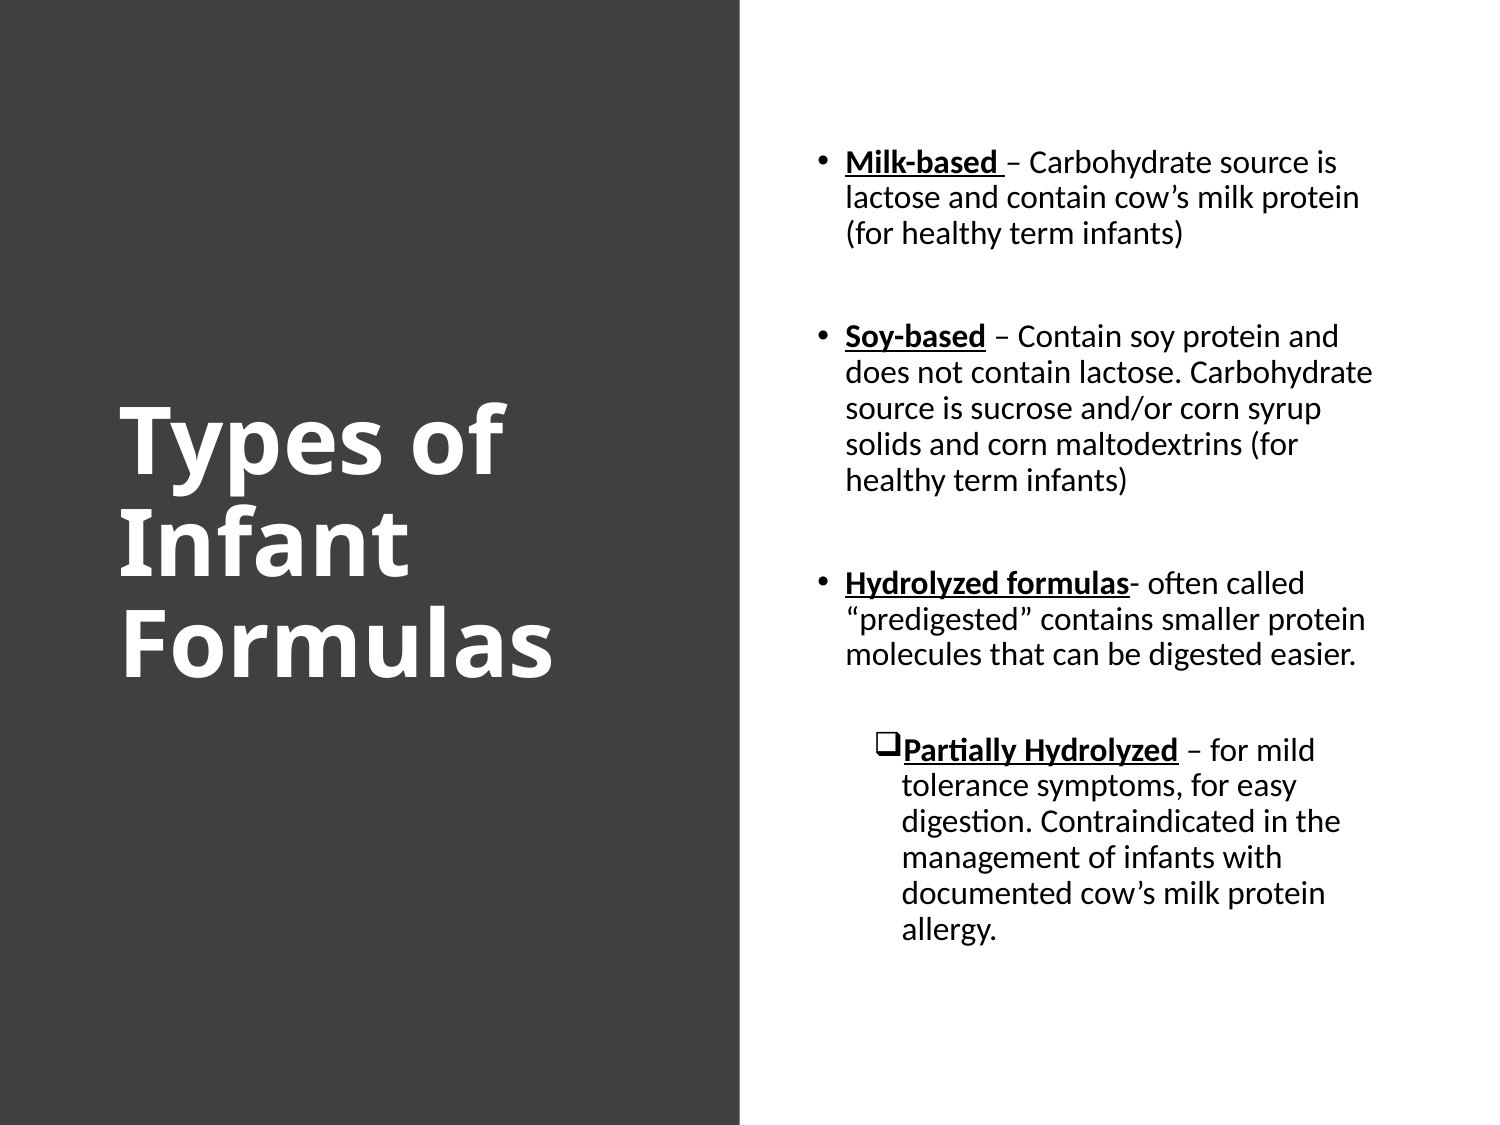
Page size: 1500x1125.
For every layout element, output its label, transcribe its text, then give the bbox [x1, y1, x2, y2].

text_box [0, 0, 741, 1125]
title Types of Infant Formulas [103, 101, 694, 990]
list Milk-based – Carbohydrate source is lactose and contain cow’s milk protein (for healthy term infants) Soy-based – Contain soy protein and does not contain lactose. Carbohydrate source is sucrose and/or corn syrup solids and corn maltodextrins (for healthy term infants) Hydrolyzed formulas- often called “predigested” contains smaller protein molecules that can be digested easier. Partially Hydrolyzed – for mild tolerance symptoms, for easy digestion. Contraindicated in the management of infants with documented cow’s milk protein allergy. [802, 101, 1397, 990]
